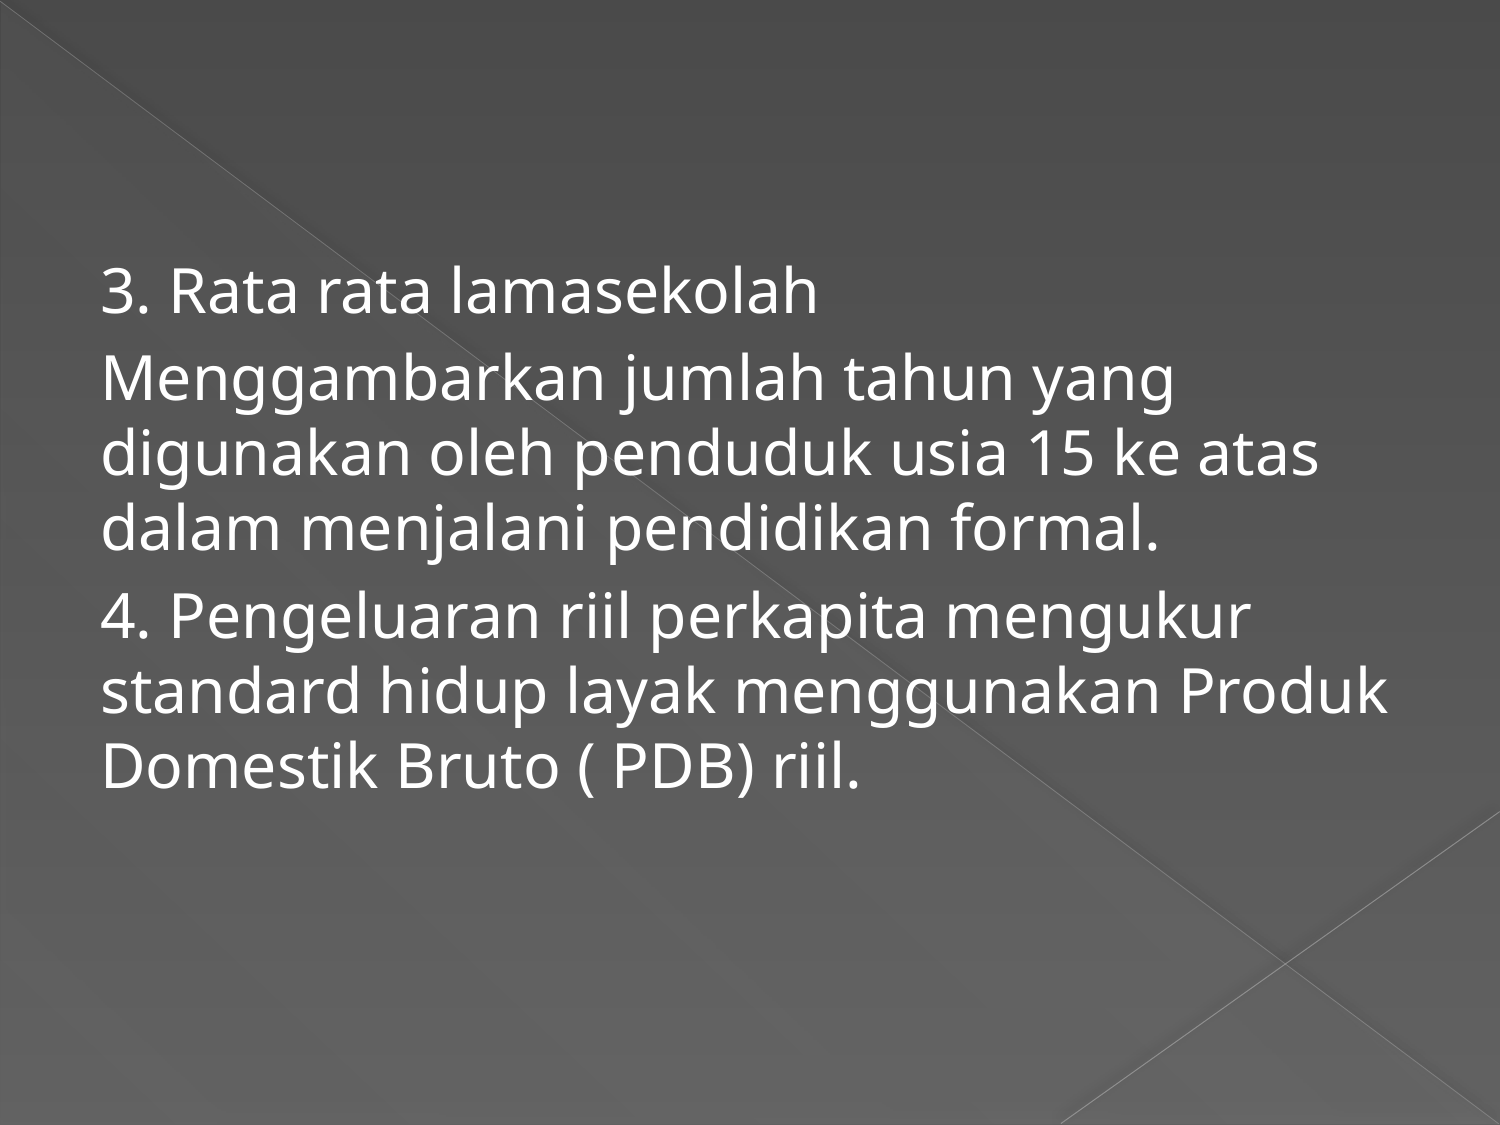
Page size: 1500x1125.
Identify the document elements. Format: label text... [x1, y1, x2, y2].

list 3. Rata rata lamasekolah Menggambarkan jumlah tahun yang digunakan oleh penduduk usia 15 ke atas dalam menjalani pendidikan formal. 4. Pengeluaran riil perkapita mengukur standard hidup layak menggunakan Produk Domestik Bruto ( PDB) riil. [75, 243, 1425, 994]
